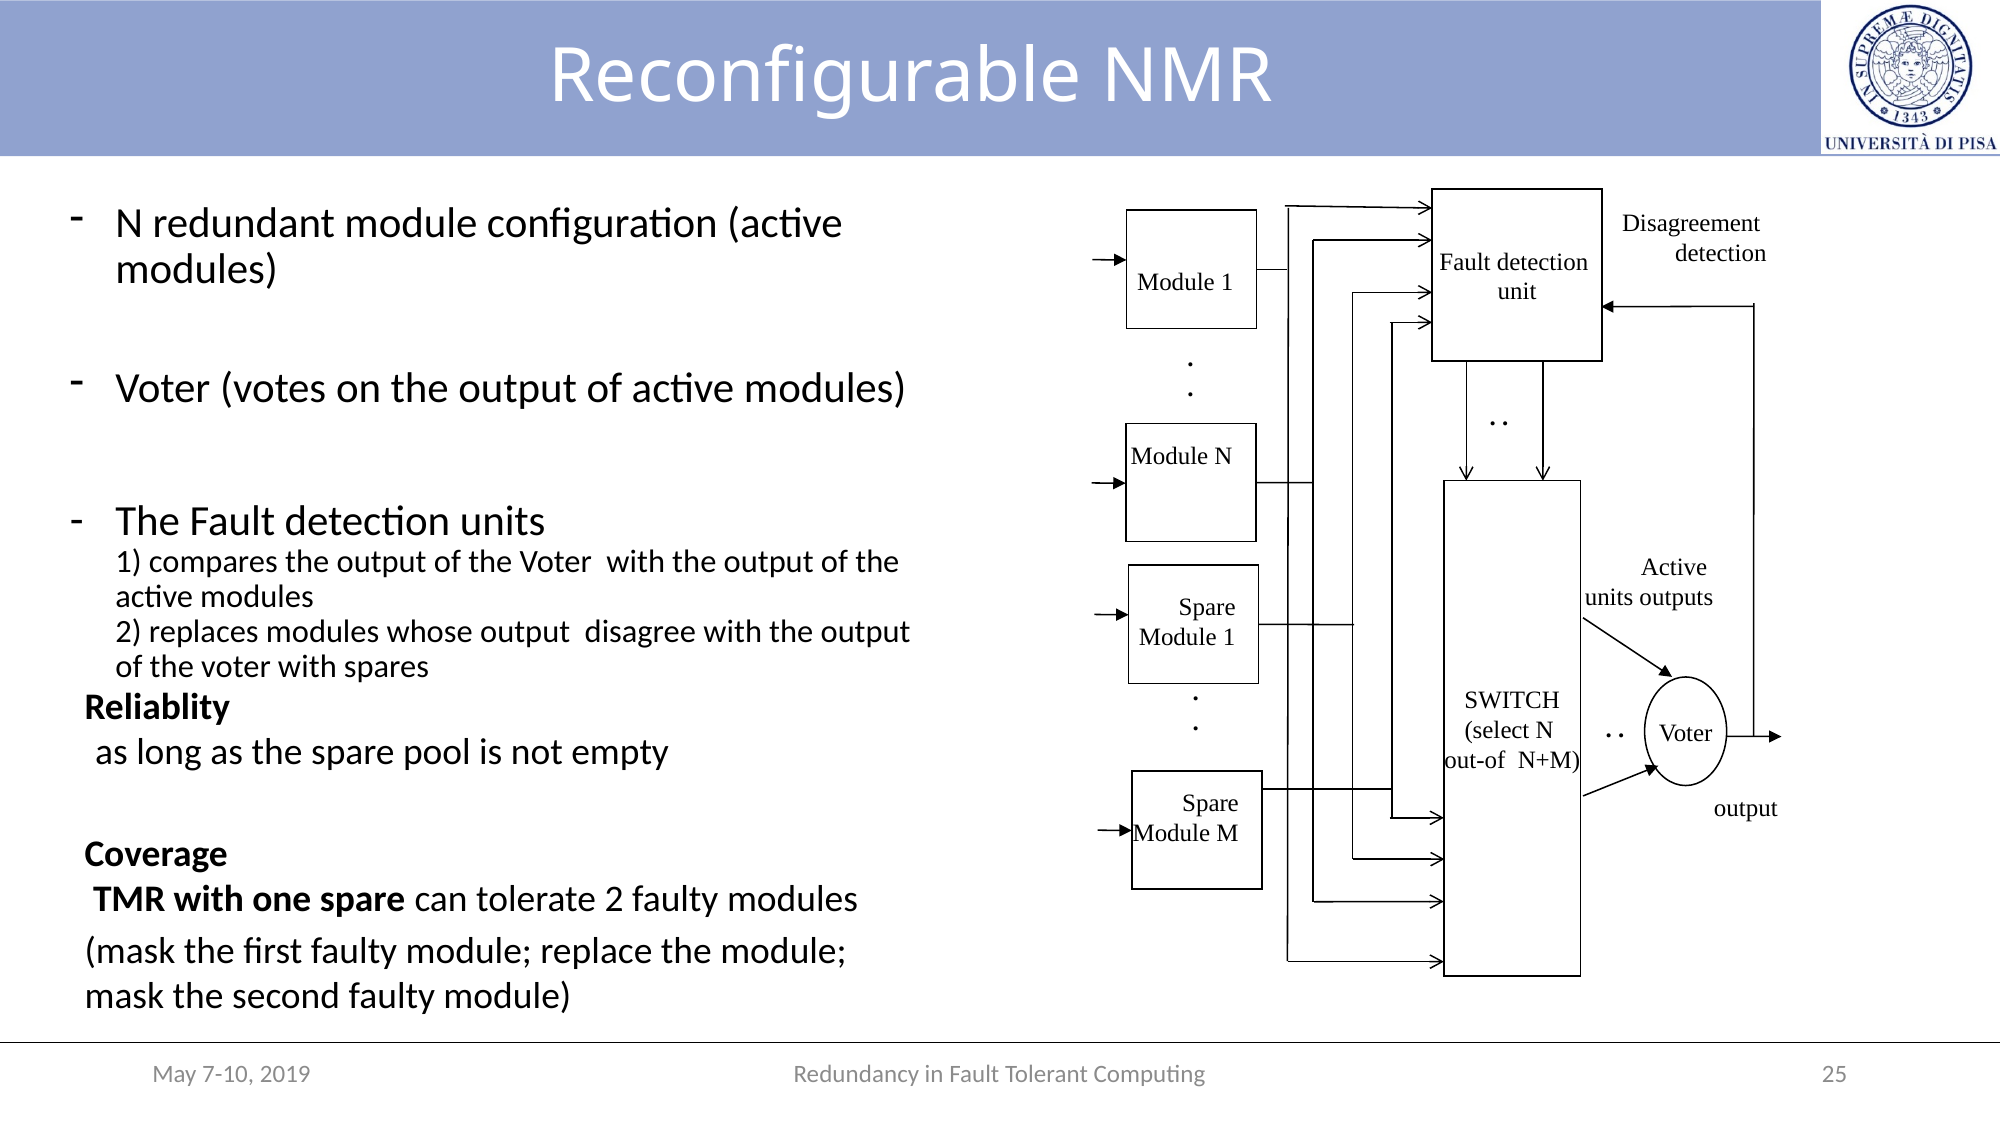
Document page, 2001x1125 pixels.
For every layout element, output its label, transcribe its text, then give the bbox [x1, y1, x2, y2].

slide_number 25 [1412, 1042, 1863, 1103]
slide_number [137, 1042, 588, 1103]
title Reconfigurable NMR [0, 0, 1822, 154]
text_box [1091, 188, 1794, 976]
text_box Reliablity as long as the spare pool is not empty Coverage TMR with one spare can tolerate 2 faulty modules (mask the first faulty module; replace the module; mask the second faulty module) [69, 674, 894, 1024]
footer Redundancy in Fault Tolerant Computing [662, 1042, 1338, 1103]
list N redundant module configuration (active modules) Voter (votes on the output of active modules) The Fault detection units 1) compares the output of the Voter with the output of the active modules 2) replaces modules whose output disagree with the output of the voter with spares [54, 193, 959, 697]
picture [1822, 0, 2000, 154]
